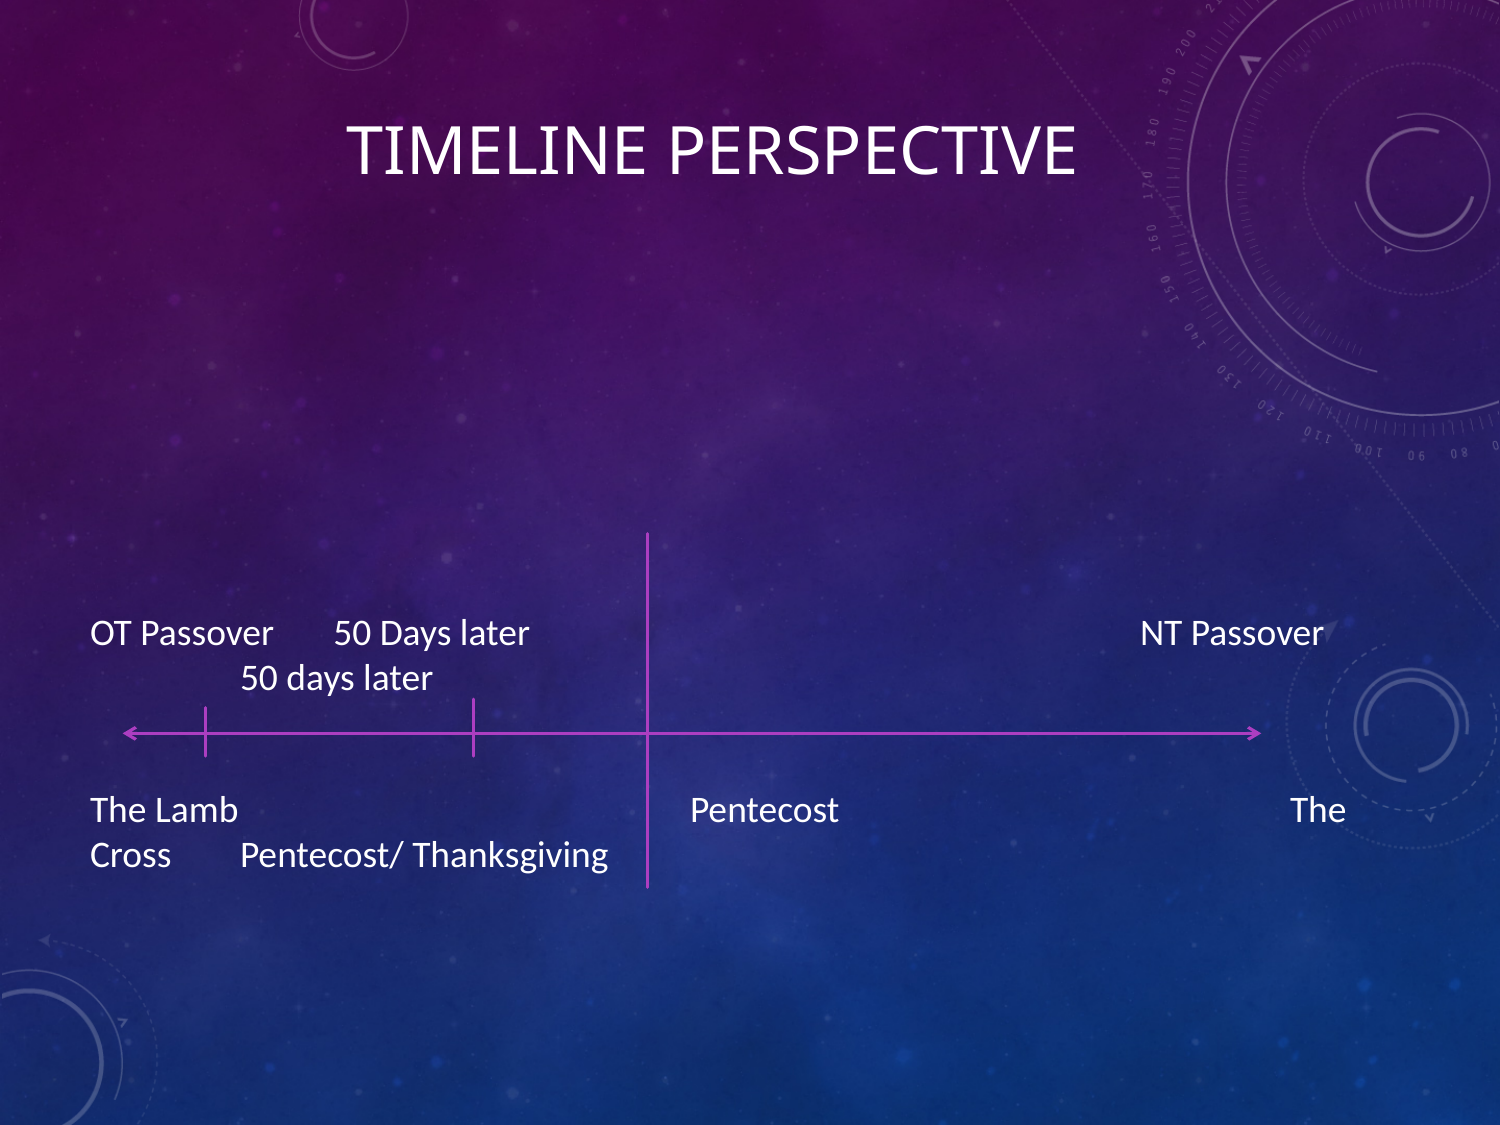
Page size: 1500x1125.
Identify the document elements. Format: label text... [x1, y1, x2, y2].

title TimeLine Perspective [75, 99, 1350, 238]
picture [0, 0, 1500, 1125]
list OT Passover 50 Days later NT Passover 50 days later The Lamb Pentecost The Cross Pentecost/ Thanksgiving [75, 326, 1452, 1025]
